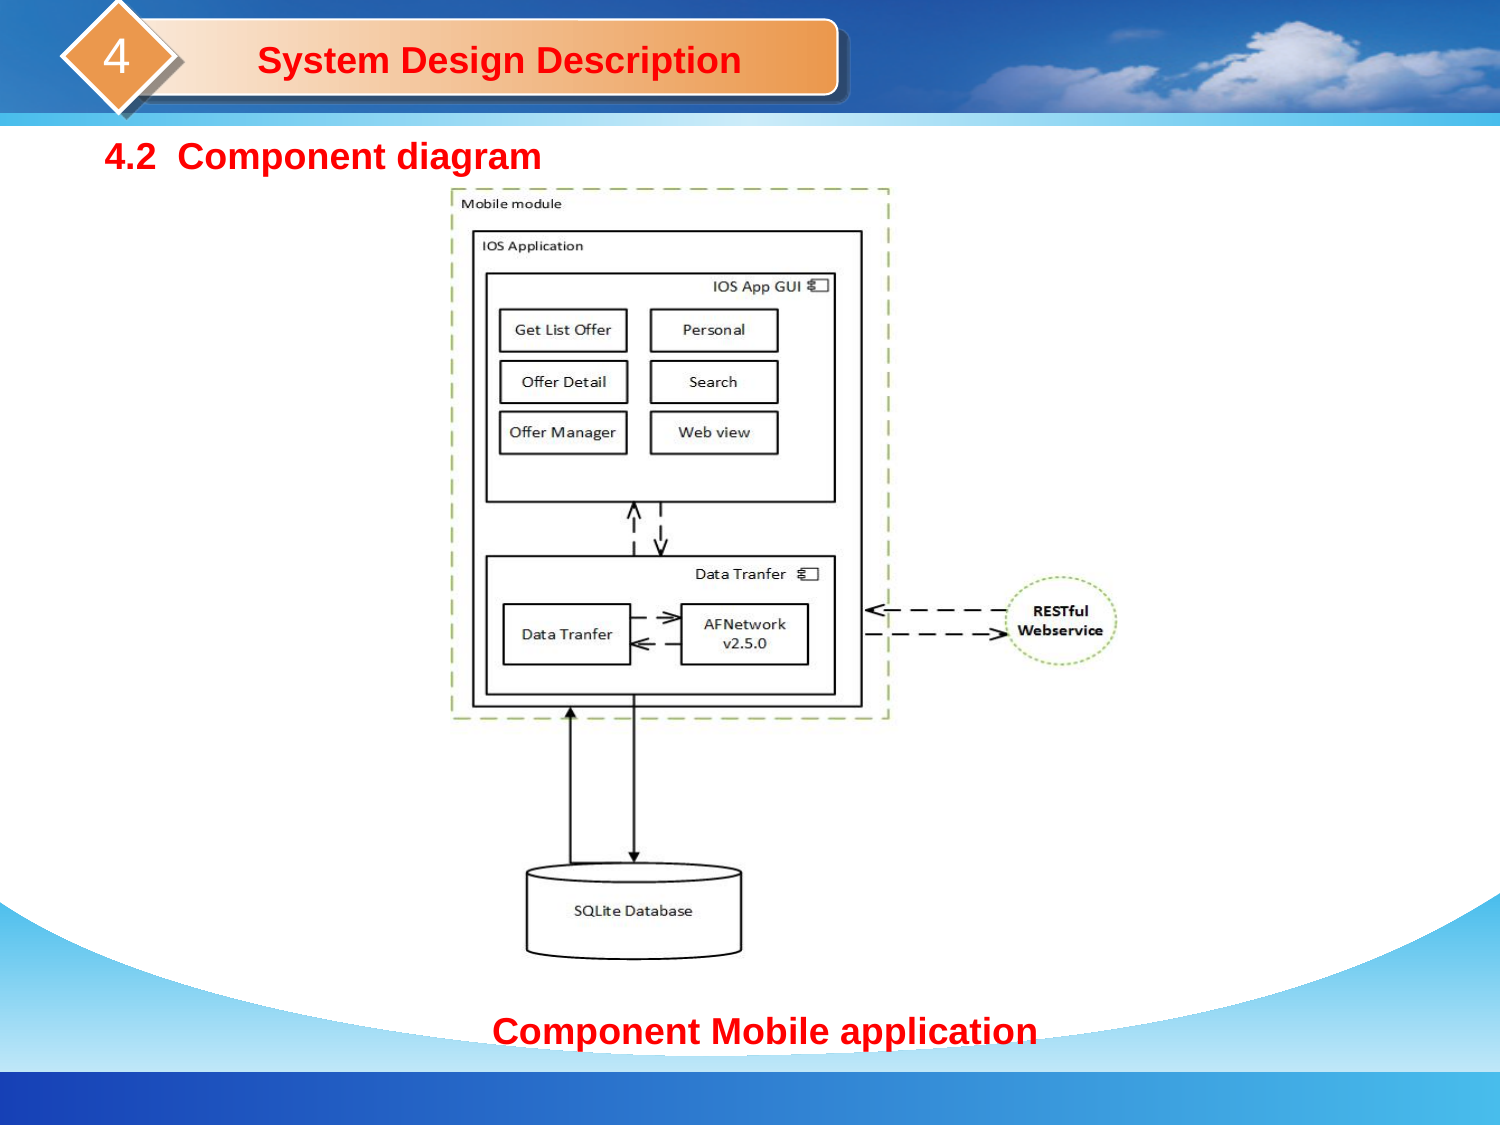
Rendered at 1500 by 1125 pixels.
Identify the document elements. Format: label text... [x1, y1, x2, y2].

picture [135, 0, 1500, 114]
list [449, 187, 1118, 962]
picture [0, 0, 116, 114]
text_box Component Mobile application [477, 999, 1054, 1060]
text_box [62, 0, 838, 113]
text_box 4.2 Component diagram [89, 124, 558, 185]
